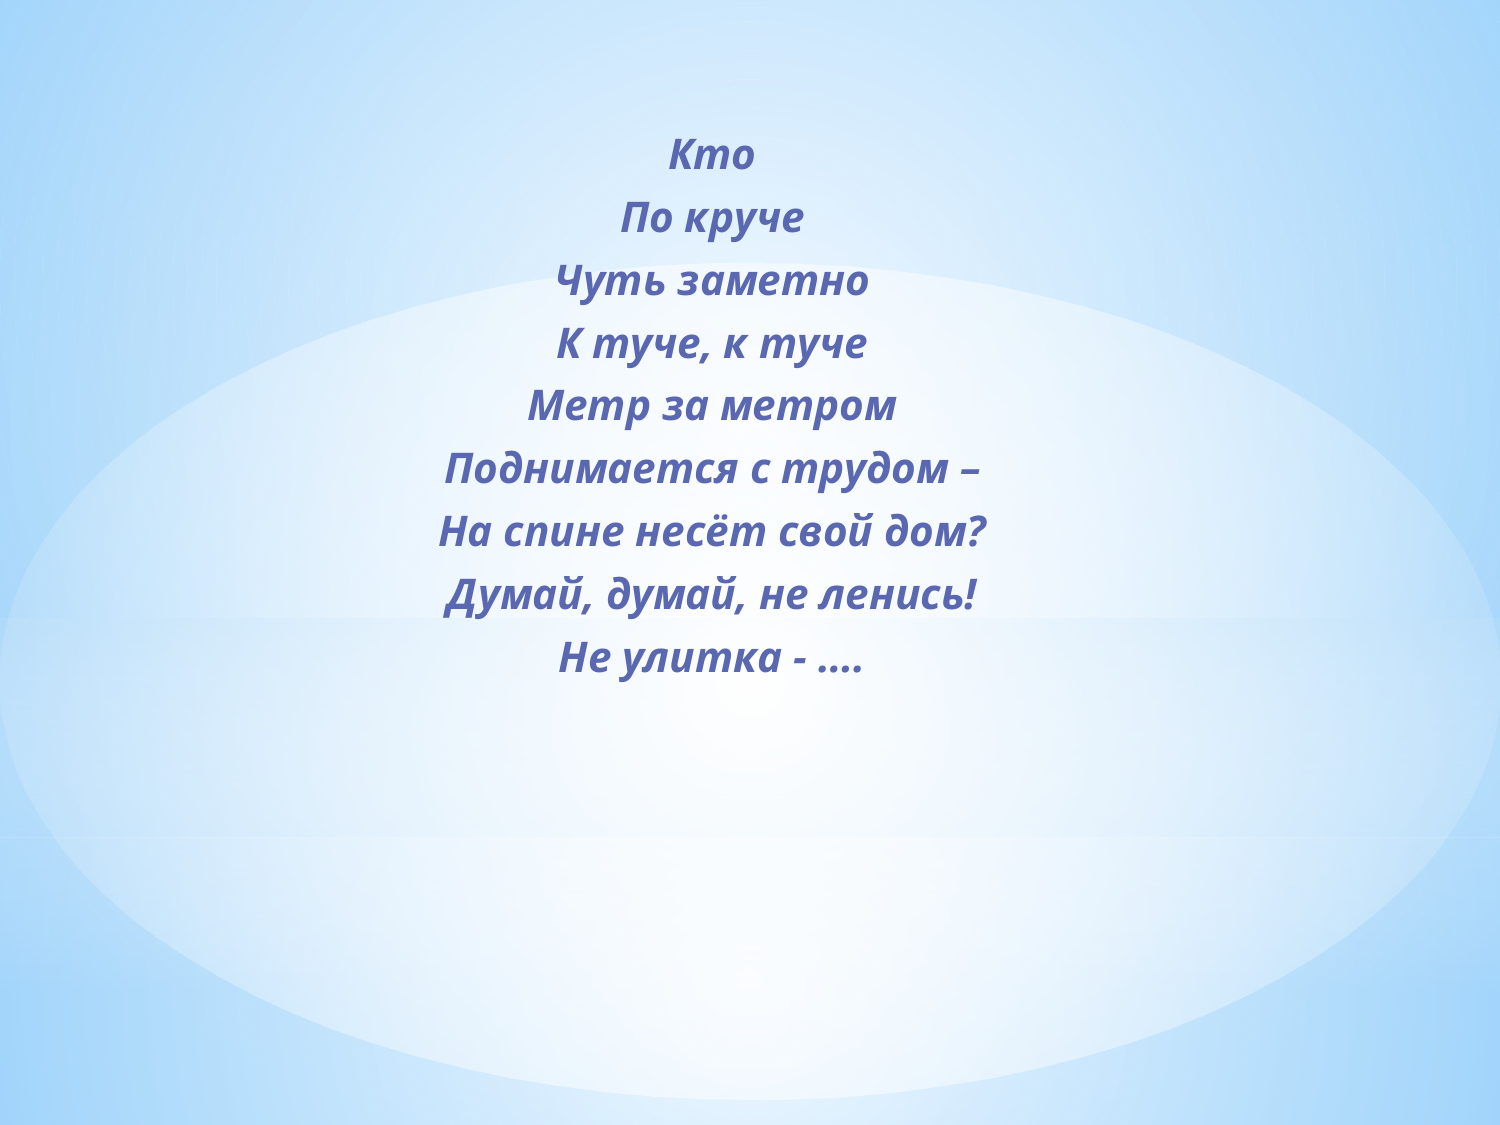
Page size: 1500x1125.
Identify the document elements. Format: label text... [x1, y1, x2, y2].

list Кто По круче Чуть заметно К туче, к туче Метр за метром Поднимается с трудом – На спине несёт свой дом? Думай, думай, не ленись! Не улитка - …. [187, 120, 1238, 690]
